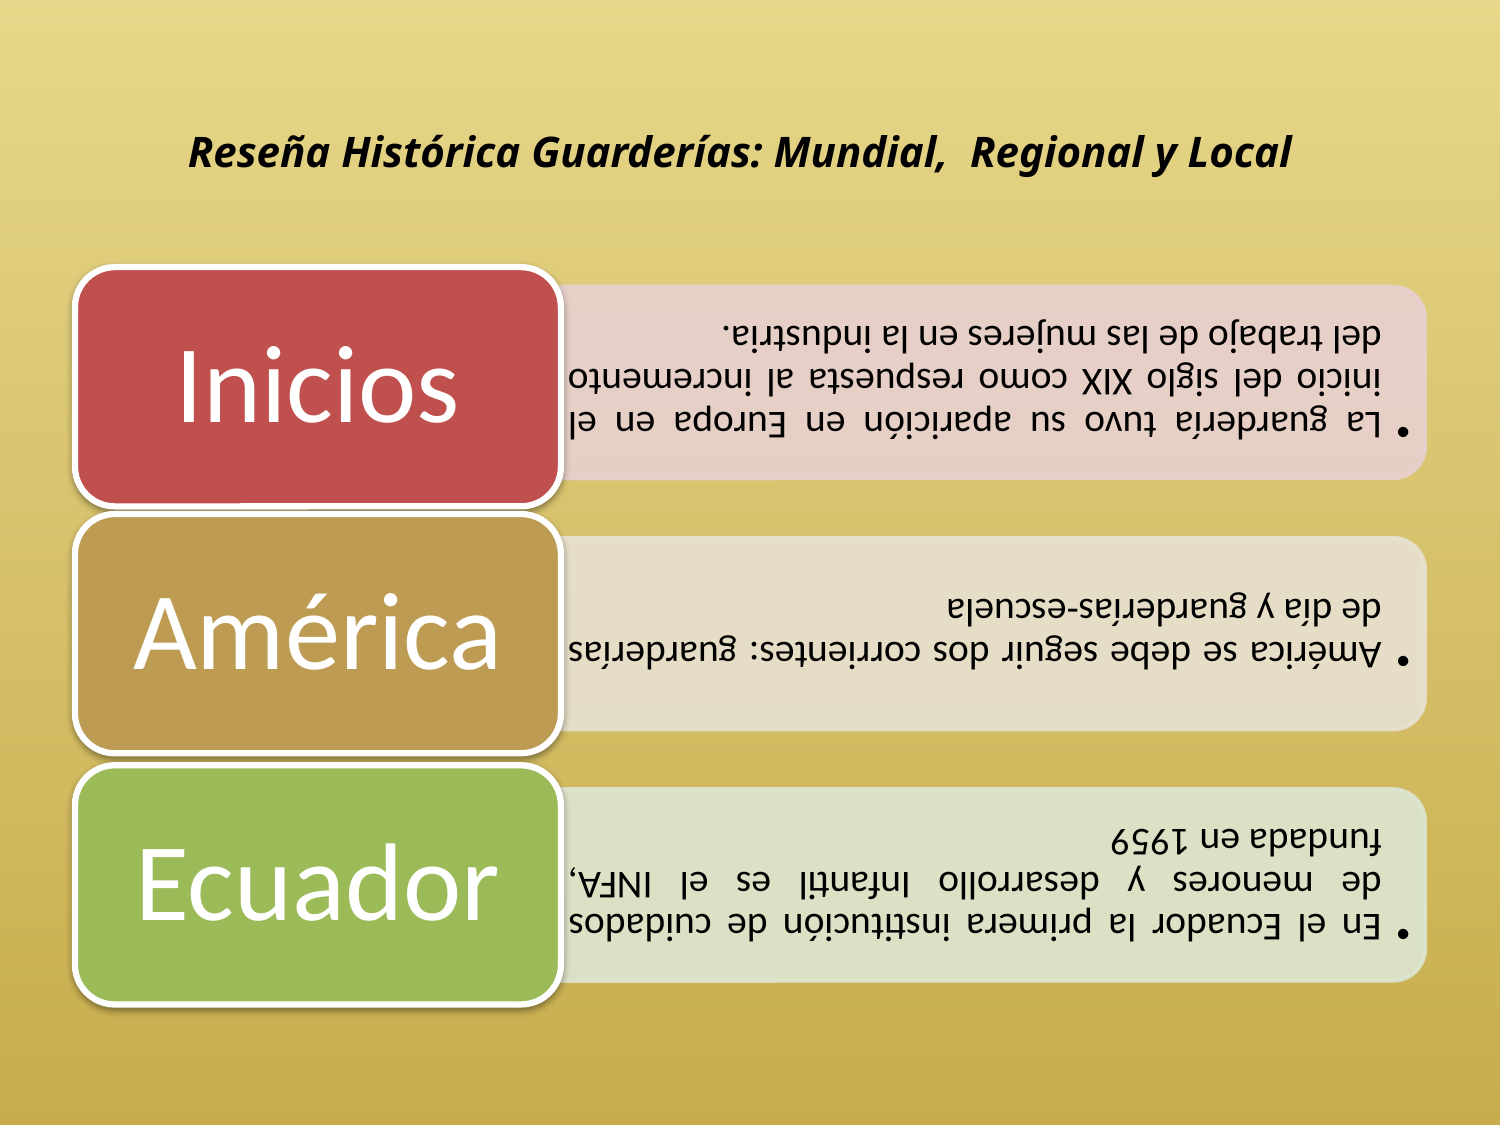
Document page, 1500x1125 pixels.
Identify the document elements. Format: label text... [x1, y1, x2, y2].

title Reseña Histórica Guarderías: Mundial, Regional y Local [64, 66, 1416, 255]
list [74, 262, 1426, 1006]
